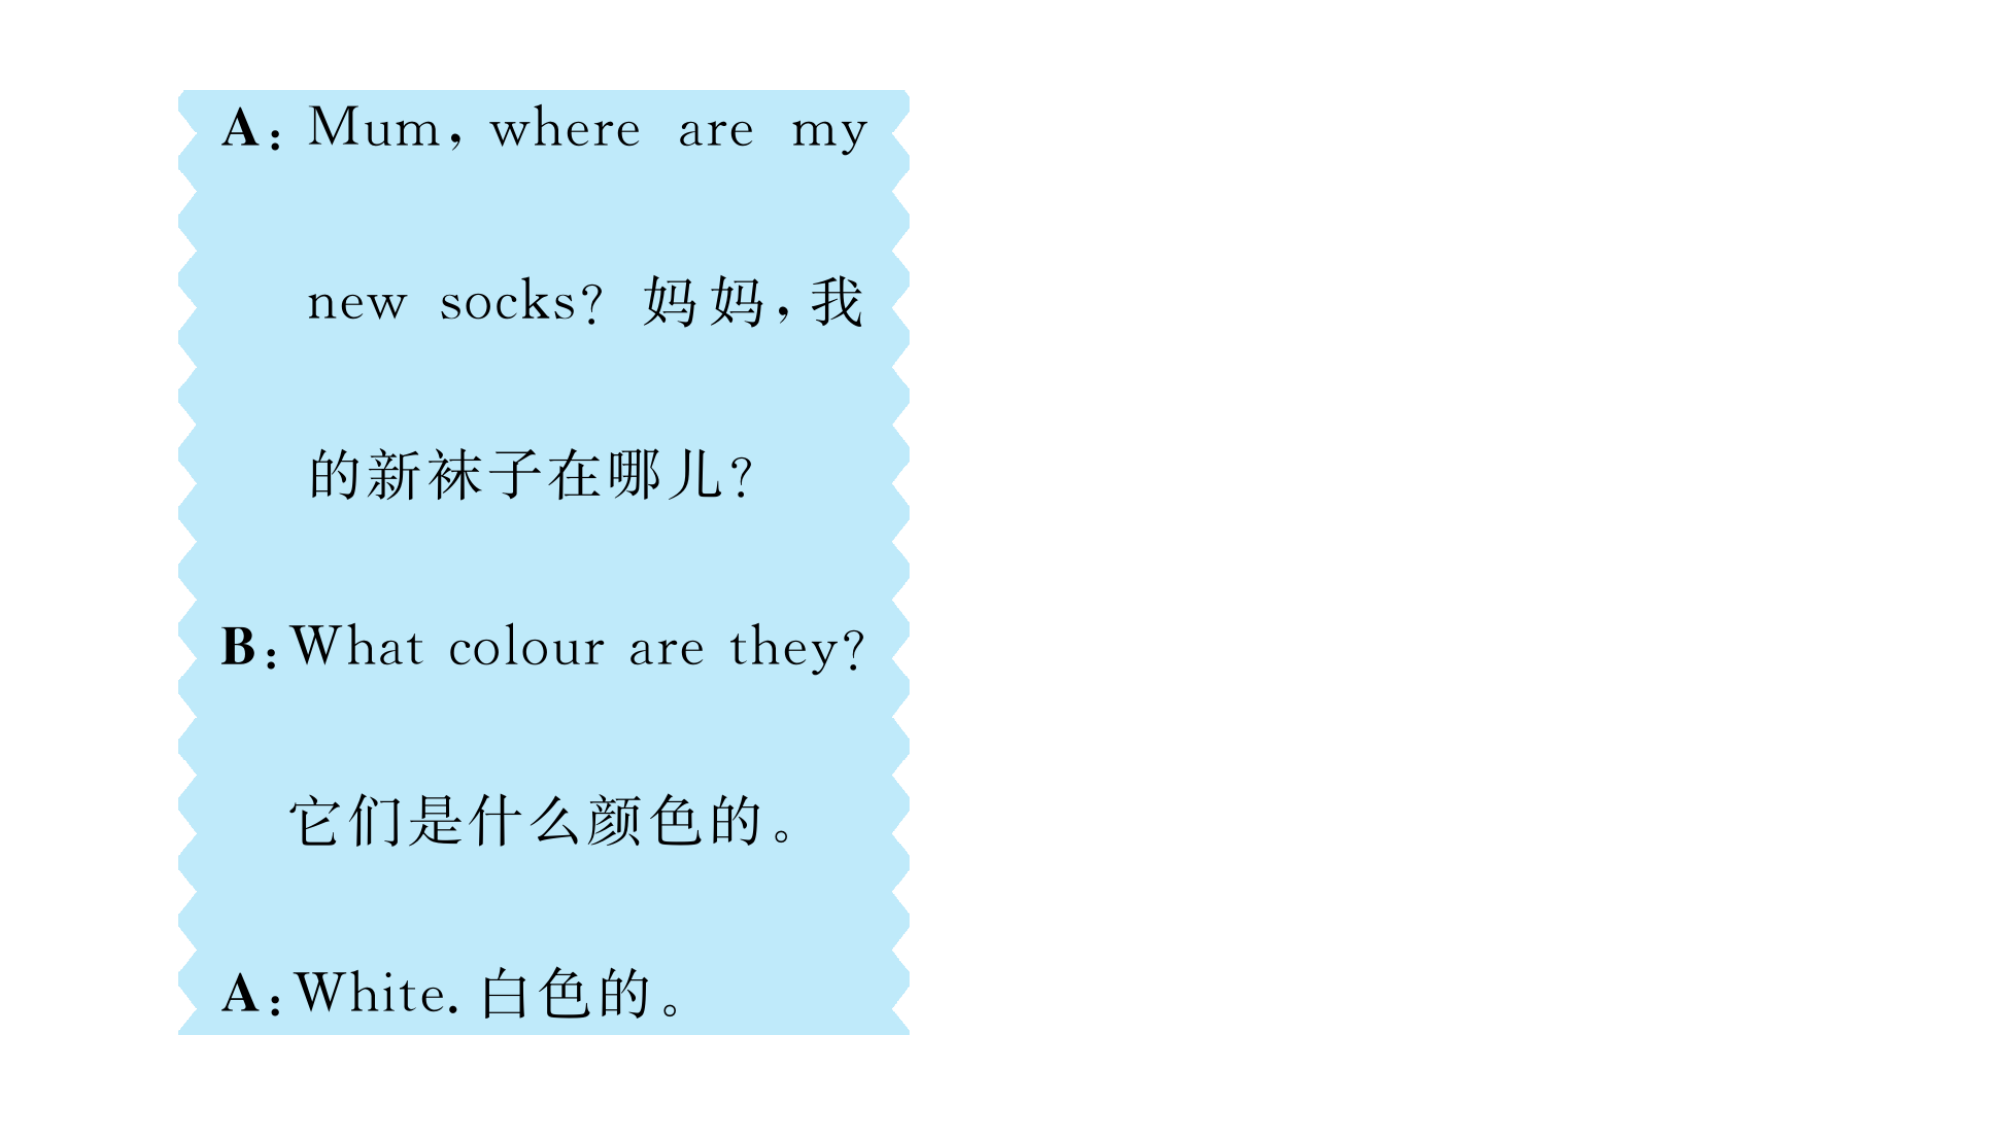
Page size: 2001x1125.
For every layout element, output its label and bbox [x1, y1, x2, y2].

picture [173, 89, 918, 1035]
